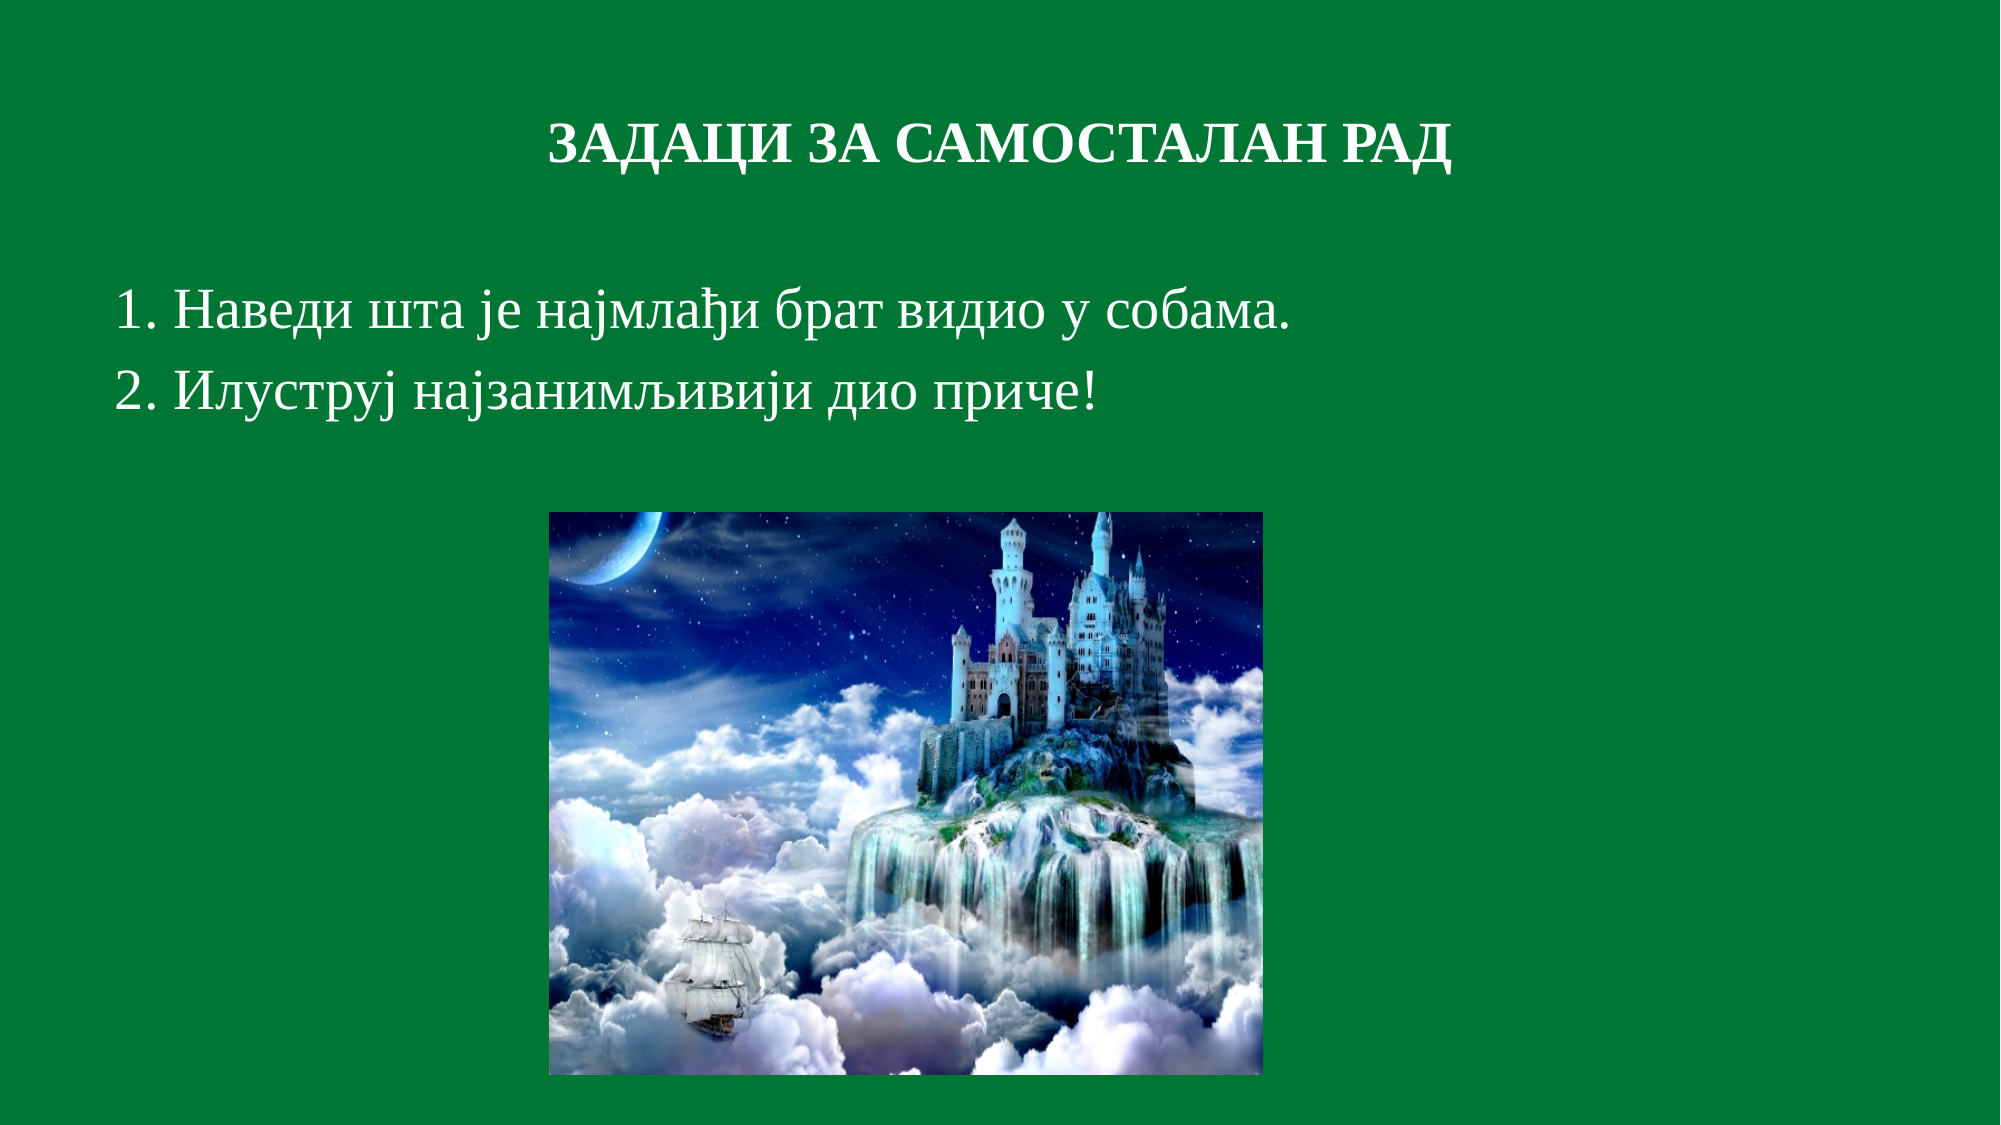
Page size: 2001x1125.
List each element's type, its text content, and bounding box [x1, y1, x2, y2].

list 1. Наведи шта је најмлађи брат видио у собама. 2. Илуструј најзанимљивији дио приче! [99, 262, 1900, 1005]
picture [549, 512, 1263, 1076]
title ЗАДАЦИ ЗА САМОСТАЛАН РАД [99, 45, 1900, 233]
